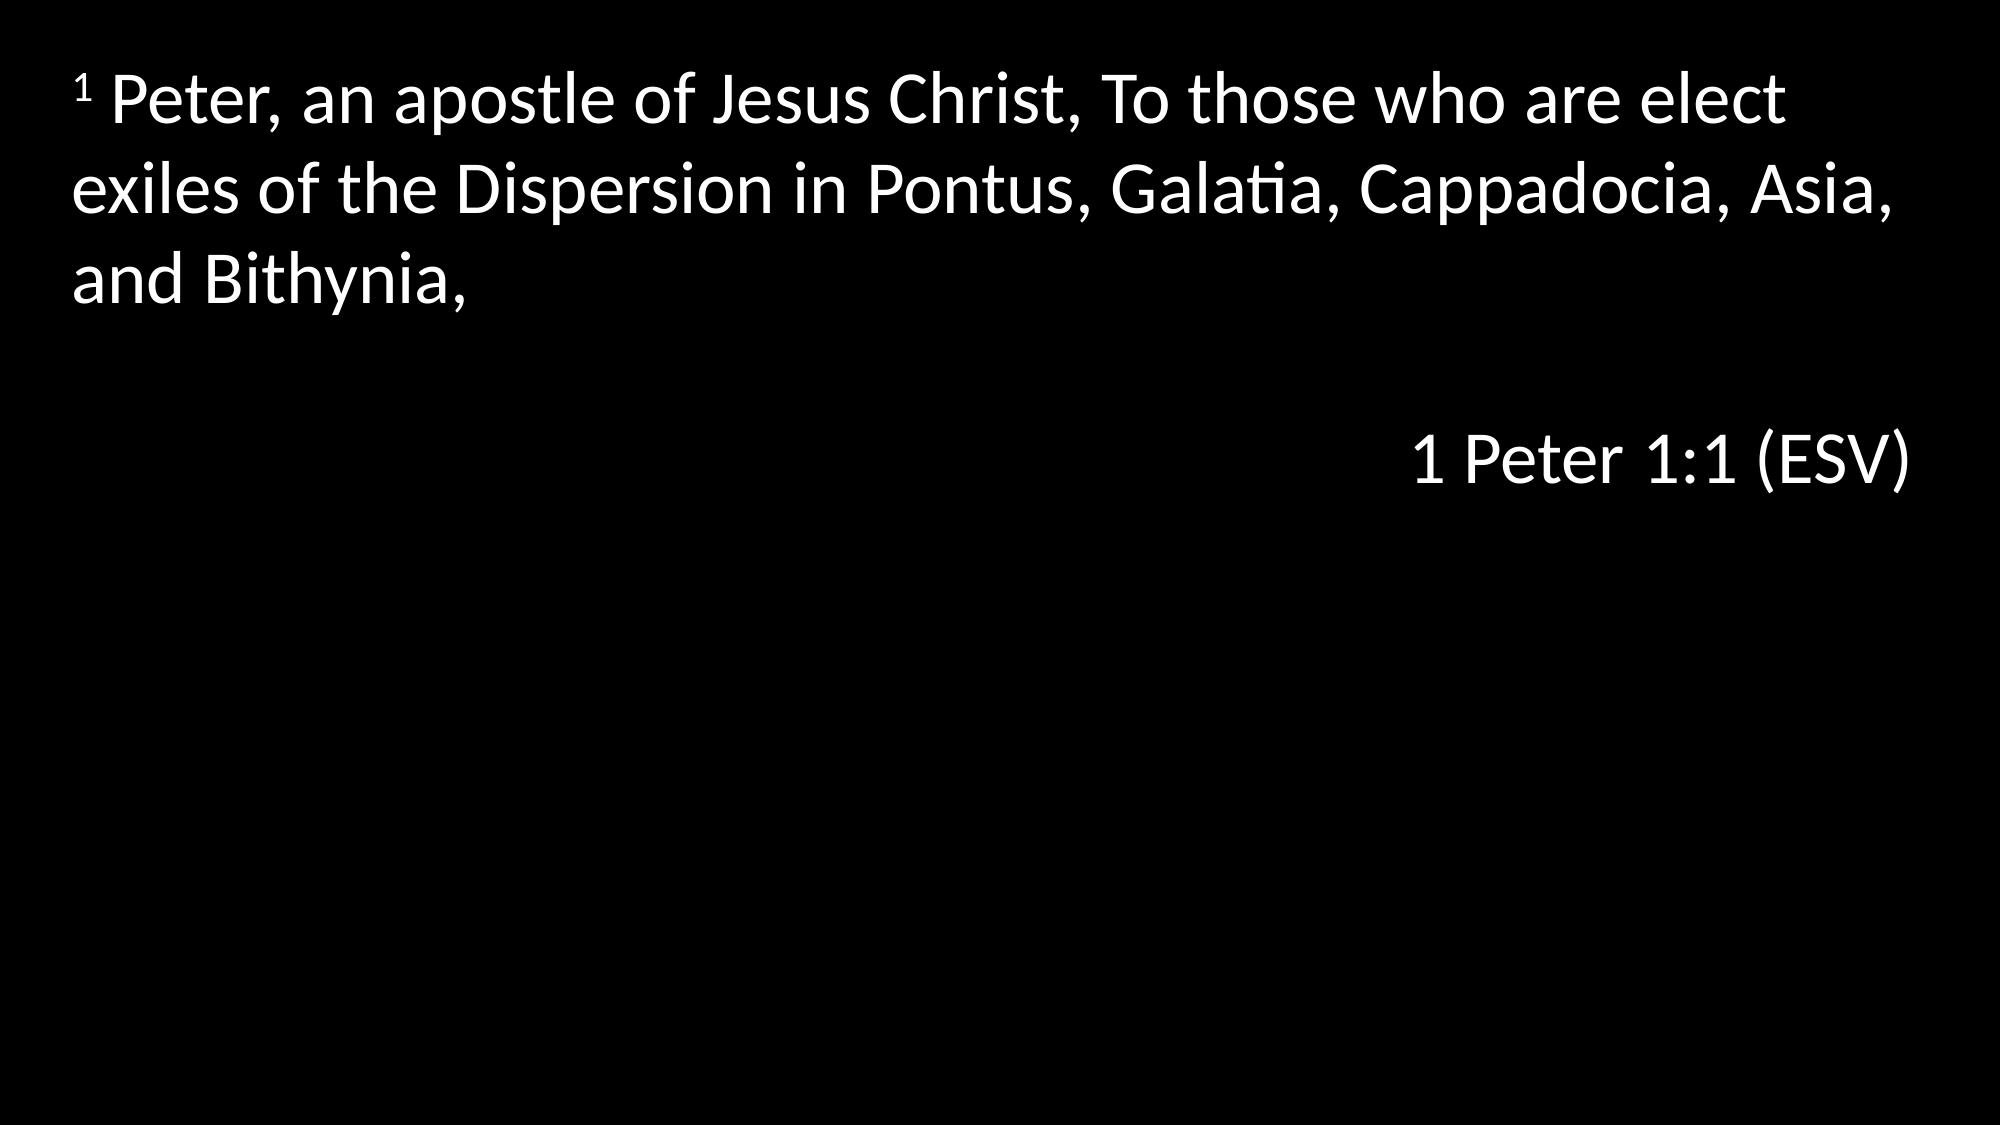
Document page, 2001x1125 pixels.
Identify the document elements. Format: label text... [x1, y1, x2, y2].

text_box 1 Peter, an apostle of Jesus Christ, To those who are elect exiles of the Dispersion in Pontus, Galatia, Cappadocia, Asia, and Bithynia, 1 Peter 1:1 (ESV) [56, 41, 1945, 507]
